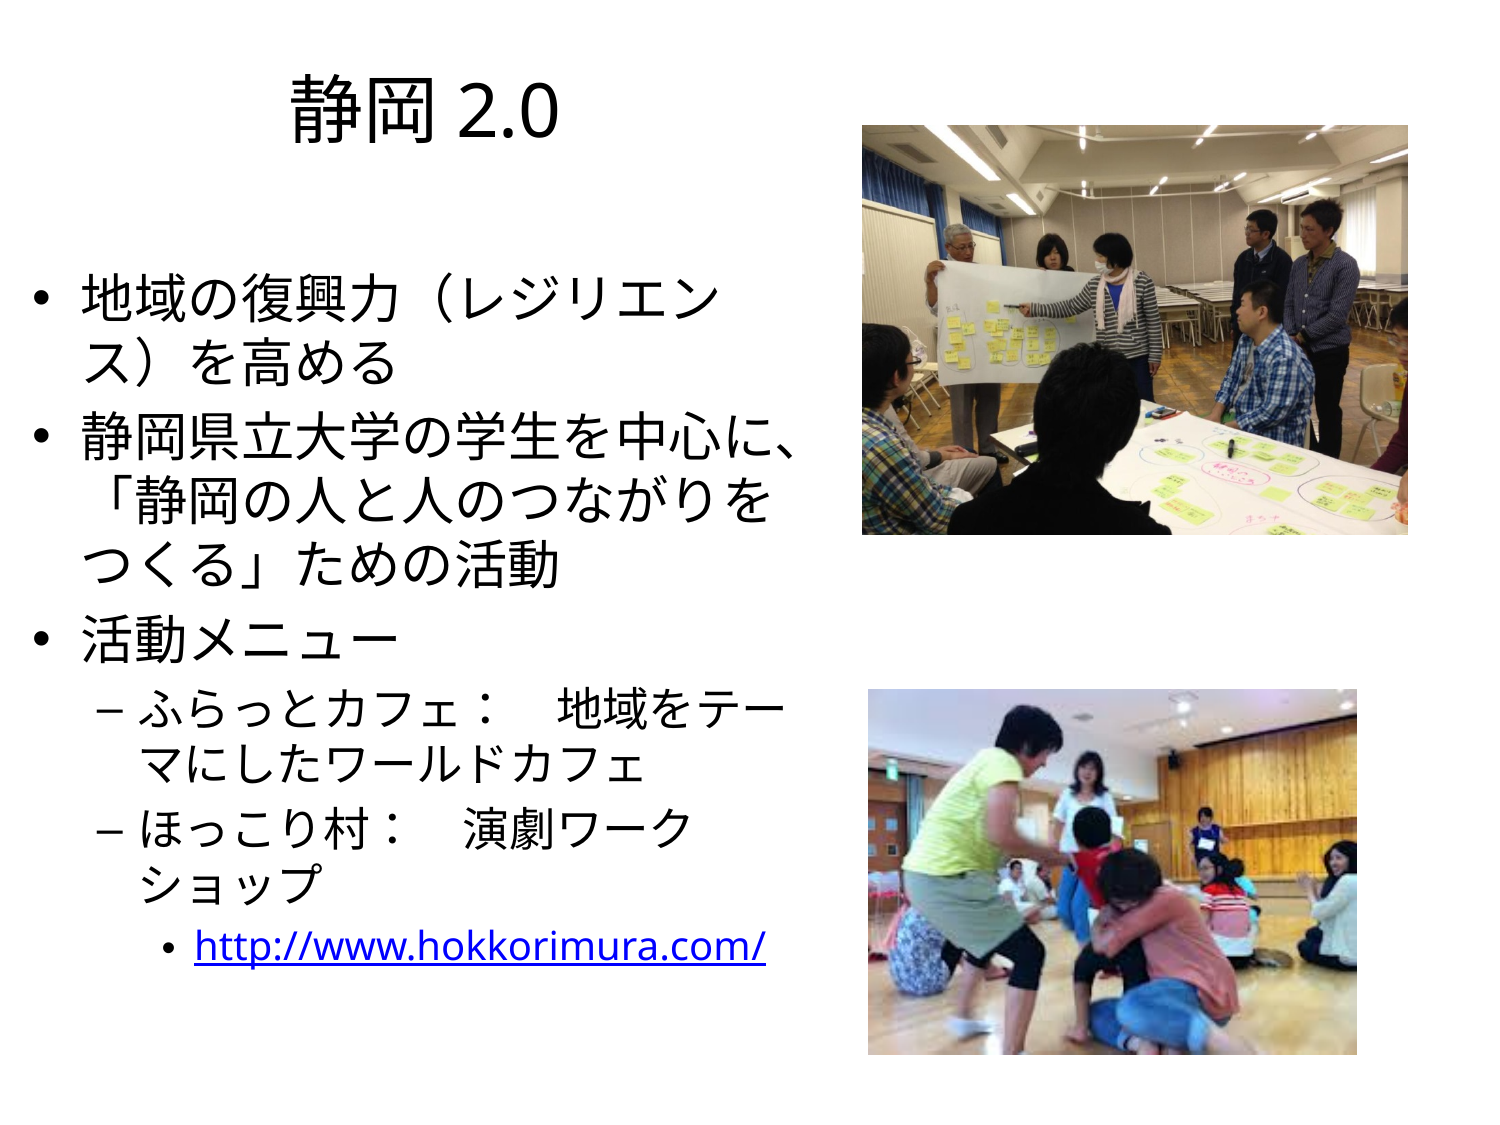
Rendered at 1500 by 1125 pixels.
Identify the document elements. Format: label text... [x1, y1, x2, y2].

title 静岡2.0 [29, 54, 821, 161]
list 地域の復興力（レジリエンス）を高める 静岡県立大学の学生を中心に、「静岡の人と人のつながりをつくる」ための活動 活動メニュー ふらっとカフェ： 地域をテーマにしたワールドカフェ ほっこり村： 演劇ワークショップ http://www.hokkorimura.com/ [17, 257, 821, 1000]
picture [867, 689, 1358, 1055]
picture [861, 125, 1408, 535]
